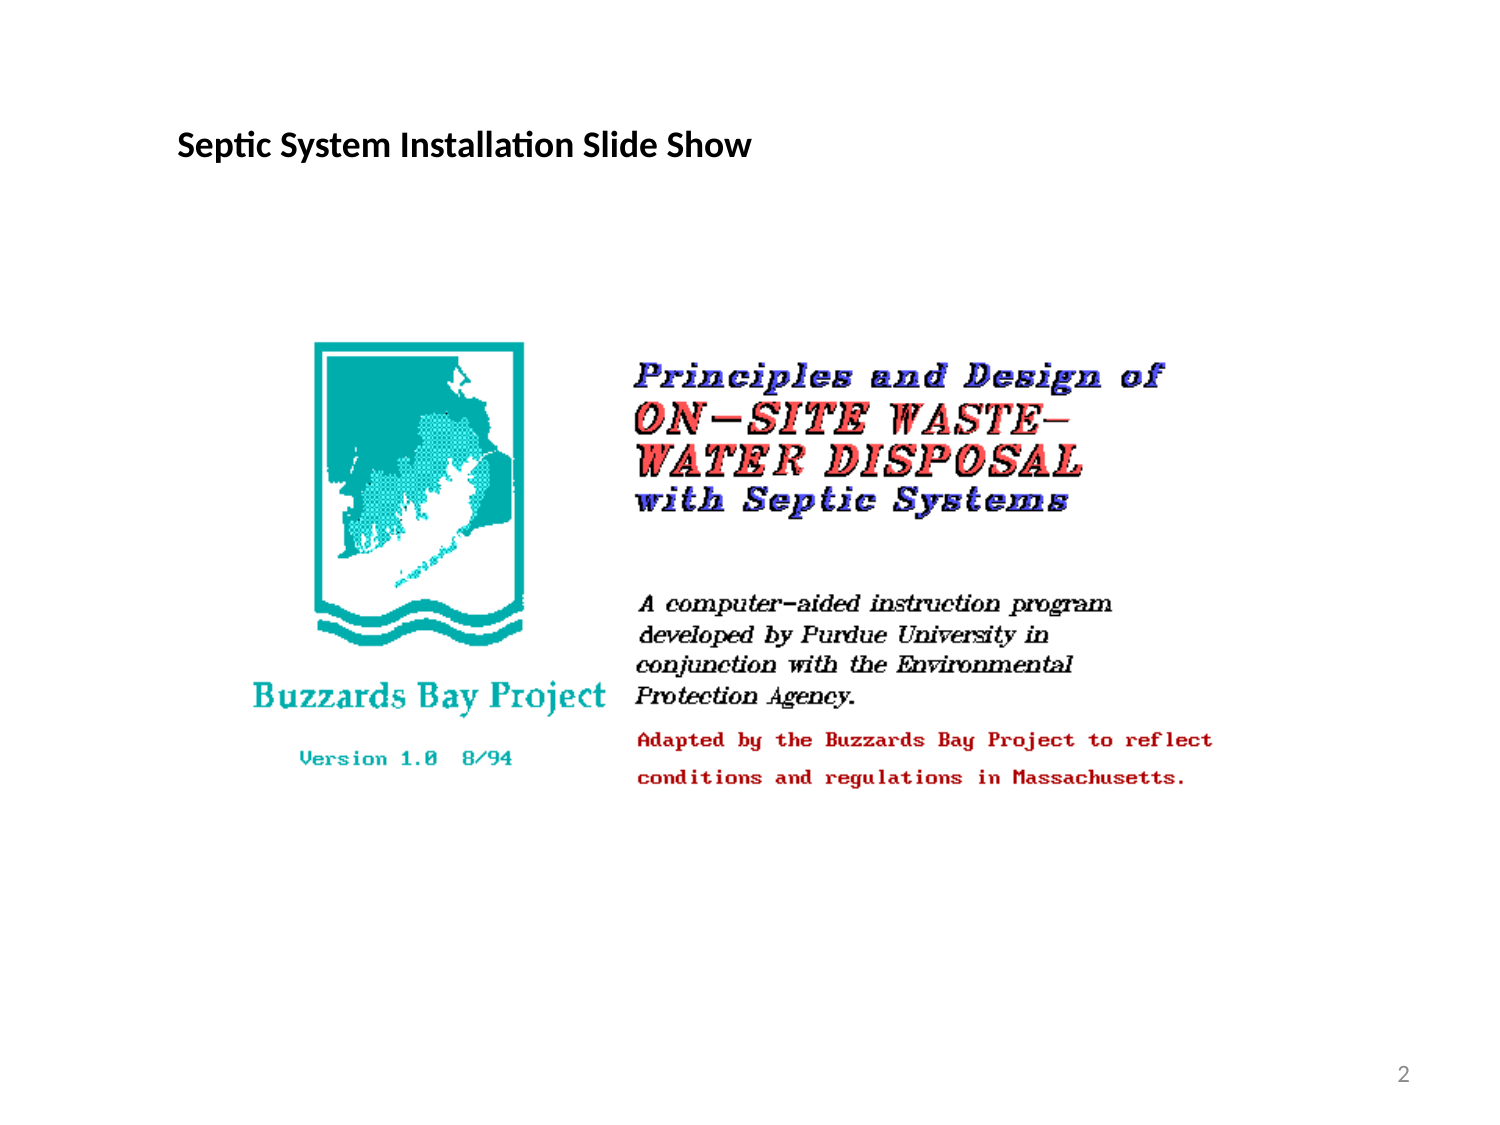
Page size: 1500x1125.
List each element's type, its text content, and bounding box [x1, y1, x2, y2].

text_box Septic System Installation Slide Show [162, 112, 1350, 173]
picture [249, 308, 1251, 817]
slide_number 2 [1074, 1042, 1425, 1103]
